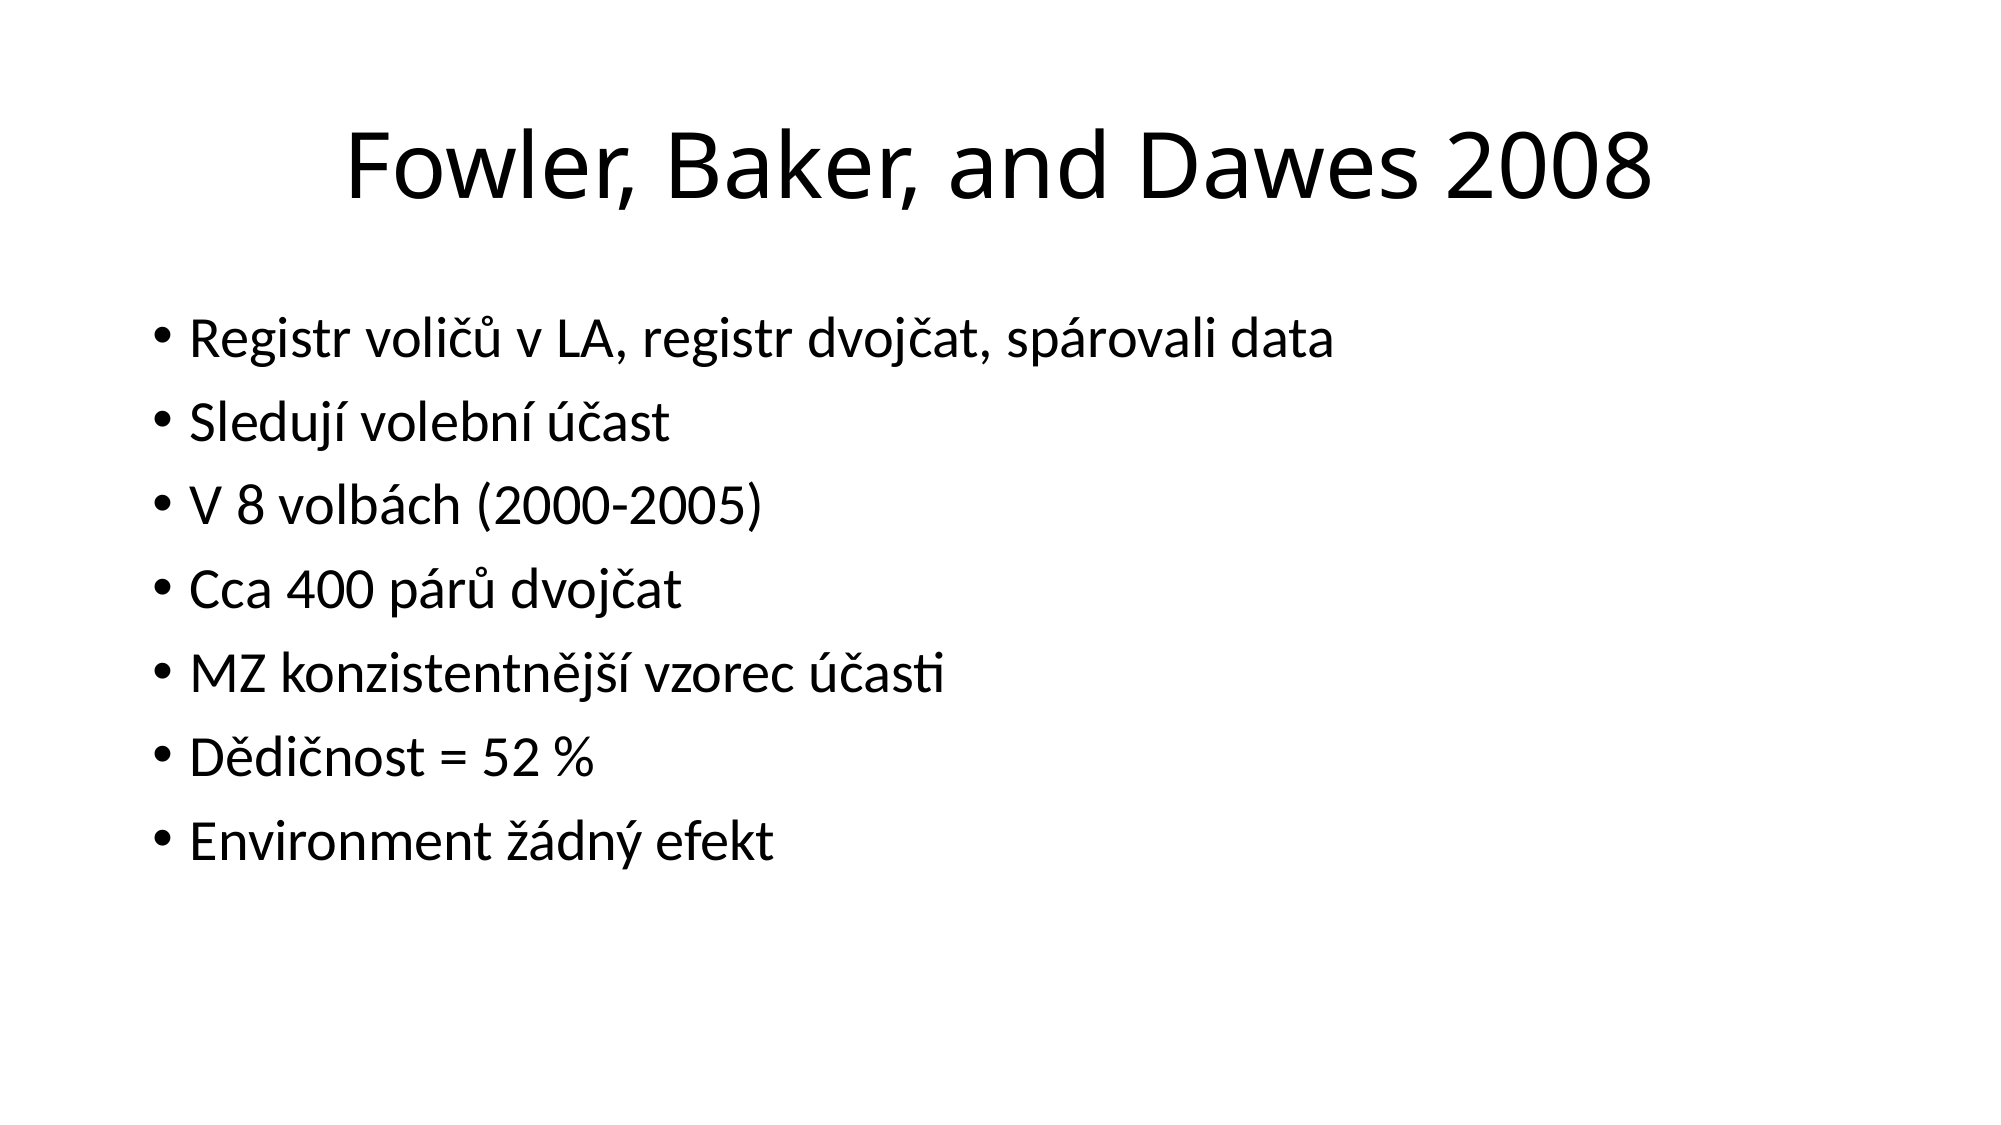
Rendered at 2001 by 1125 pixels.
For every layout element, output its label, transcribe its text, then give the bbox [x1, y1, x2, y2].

list Registr voličů v LA, registr dvojčat, spárovali data Sledují volební účast V 8 volbách (2000-2005) Cca 400 párů dvojčat MZ konzistentnější vzorec účasti Dědičnost = 52 % Environment žádný efekt [137, 299, 1863, 1014]
title Fowler, Baker, and Dawes 2008 [137, 59, 1863, 278]
